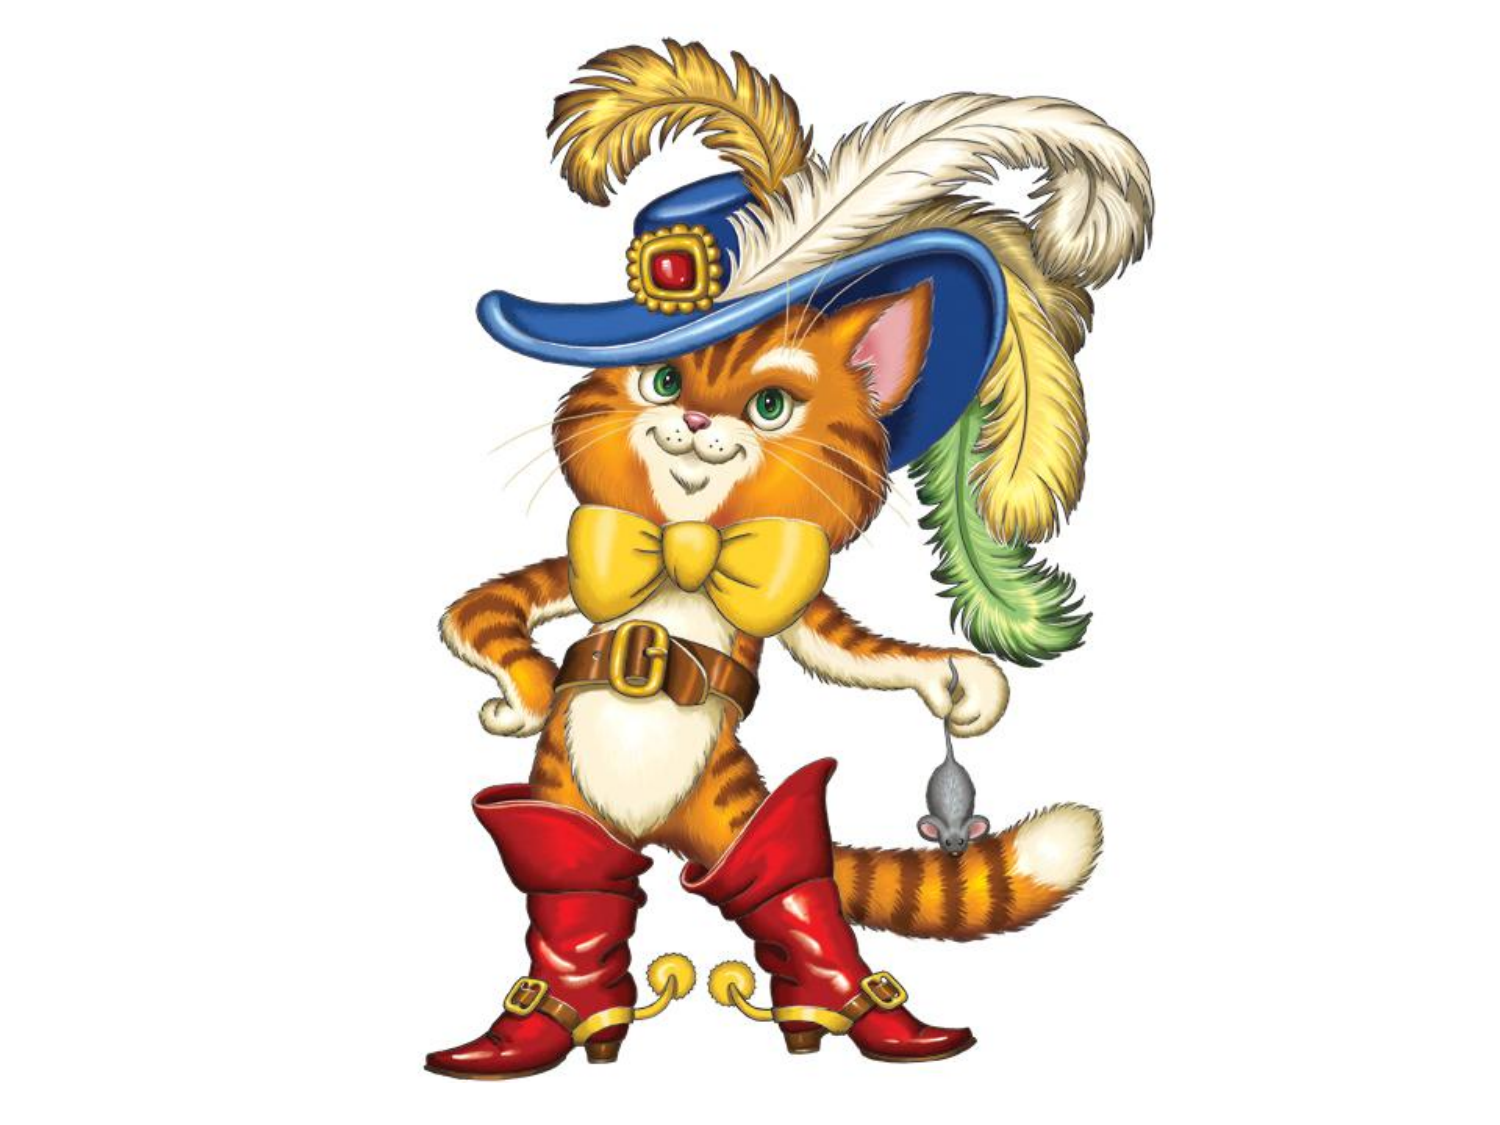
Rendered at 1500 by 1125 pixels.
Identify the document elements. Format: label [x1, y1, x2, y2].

picture [393, 0, 1176, 1083]
